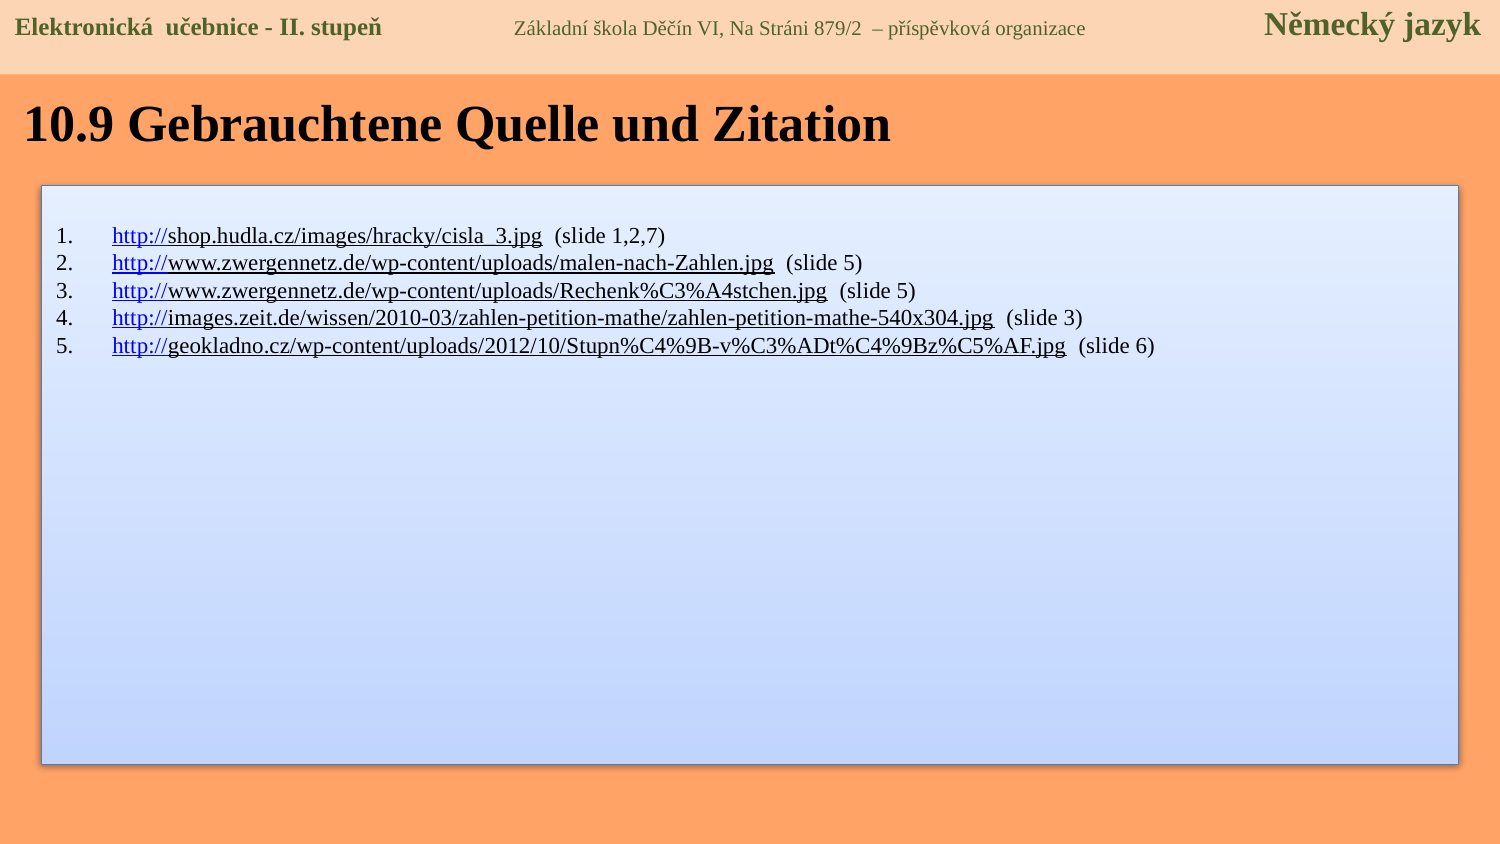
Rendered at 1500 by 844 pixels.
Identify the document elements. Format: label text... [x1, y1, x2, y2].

text_box 10.9 Gebrauchtene Quelle und Zitation [8, 81, 907, 159]
text_box http://shop.hudla.cz/images/hracky/cisla_3.jpg (slide 1,2,7) http://www.zwergennetz.de/wp-content/uploads/malen-nach-Zahlen.jpg (slide 5) http://www.zwergennetz.de/wp-content/uploads/Rechenk%C3%A4stchen.jpg (slide 5) http://images.zeit.de/wissen/2010-03/zahlen-petition-mathe/zahlen-petition-mathe-540x304.jpg (slide 3) http://geokladno.cz/wp-content/uploads/2012/10/Stupn%C4%9B-v%C3%ADt%C4%9Bz%C5%AF.jpg (slide 6) [41, 185, 1459, 765]
text_box Elektronická učebnice - II. stupeň Základní škola Děčín VI, Na Stráni 879/2 – příspěvková organizace Německý jazyk [0, 0, 1500, 75]
